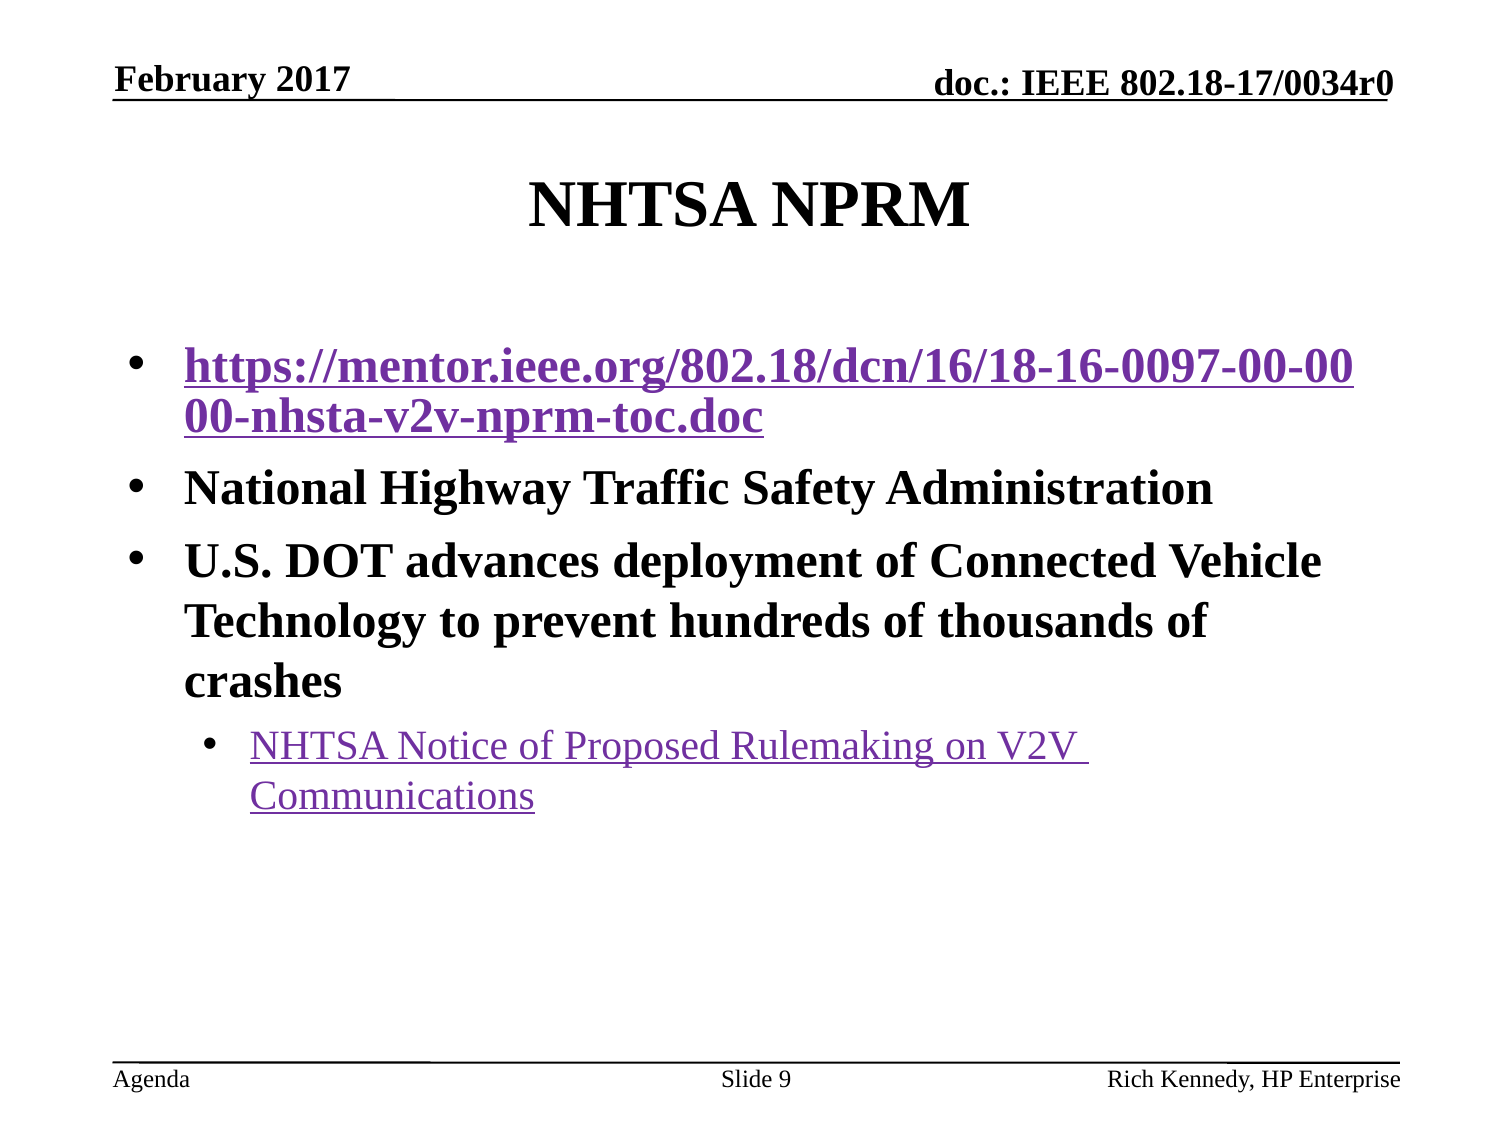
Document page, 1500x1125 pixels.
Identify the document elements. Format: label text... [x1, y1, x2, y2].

title NHTSA NPRM [112, 112, 1388, 288]
slide_number Slide 9 [712, 1061, 800, 1123]
footer Rich Kennedy, HP Enterprise [878, 1061, 1402, 1093]
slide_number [114, 54, 423, 100]
list https://mentor.ieee.org/802.18/dcn/16/18-16-0097-00-0000-nhsta-v2v-nprm-toc.doc National Highway Traffic Safety Administration U.S. DOT advances deployment of Connected Vehicle Technology to prevent hundreds of thousands of crashes NHTSA Notice of Proposed Rulemaking on V2V Communications [112, 324, 1388, 1000]
